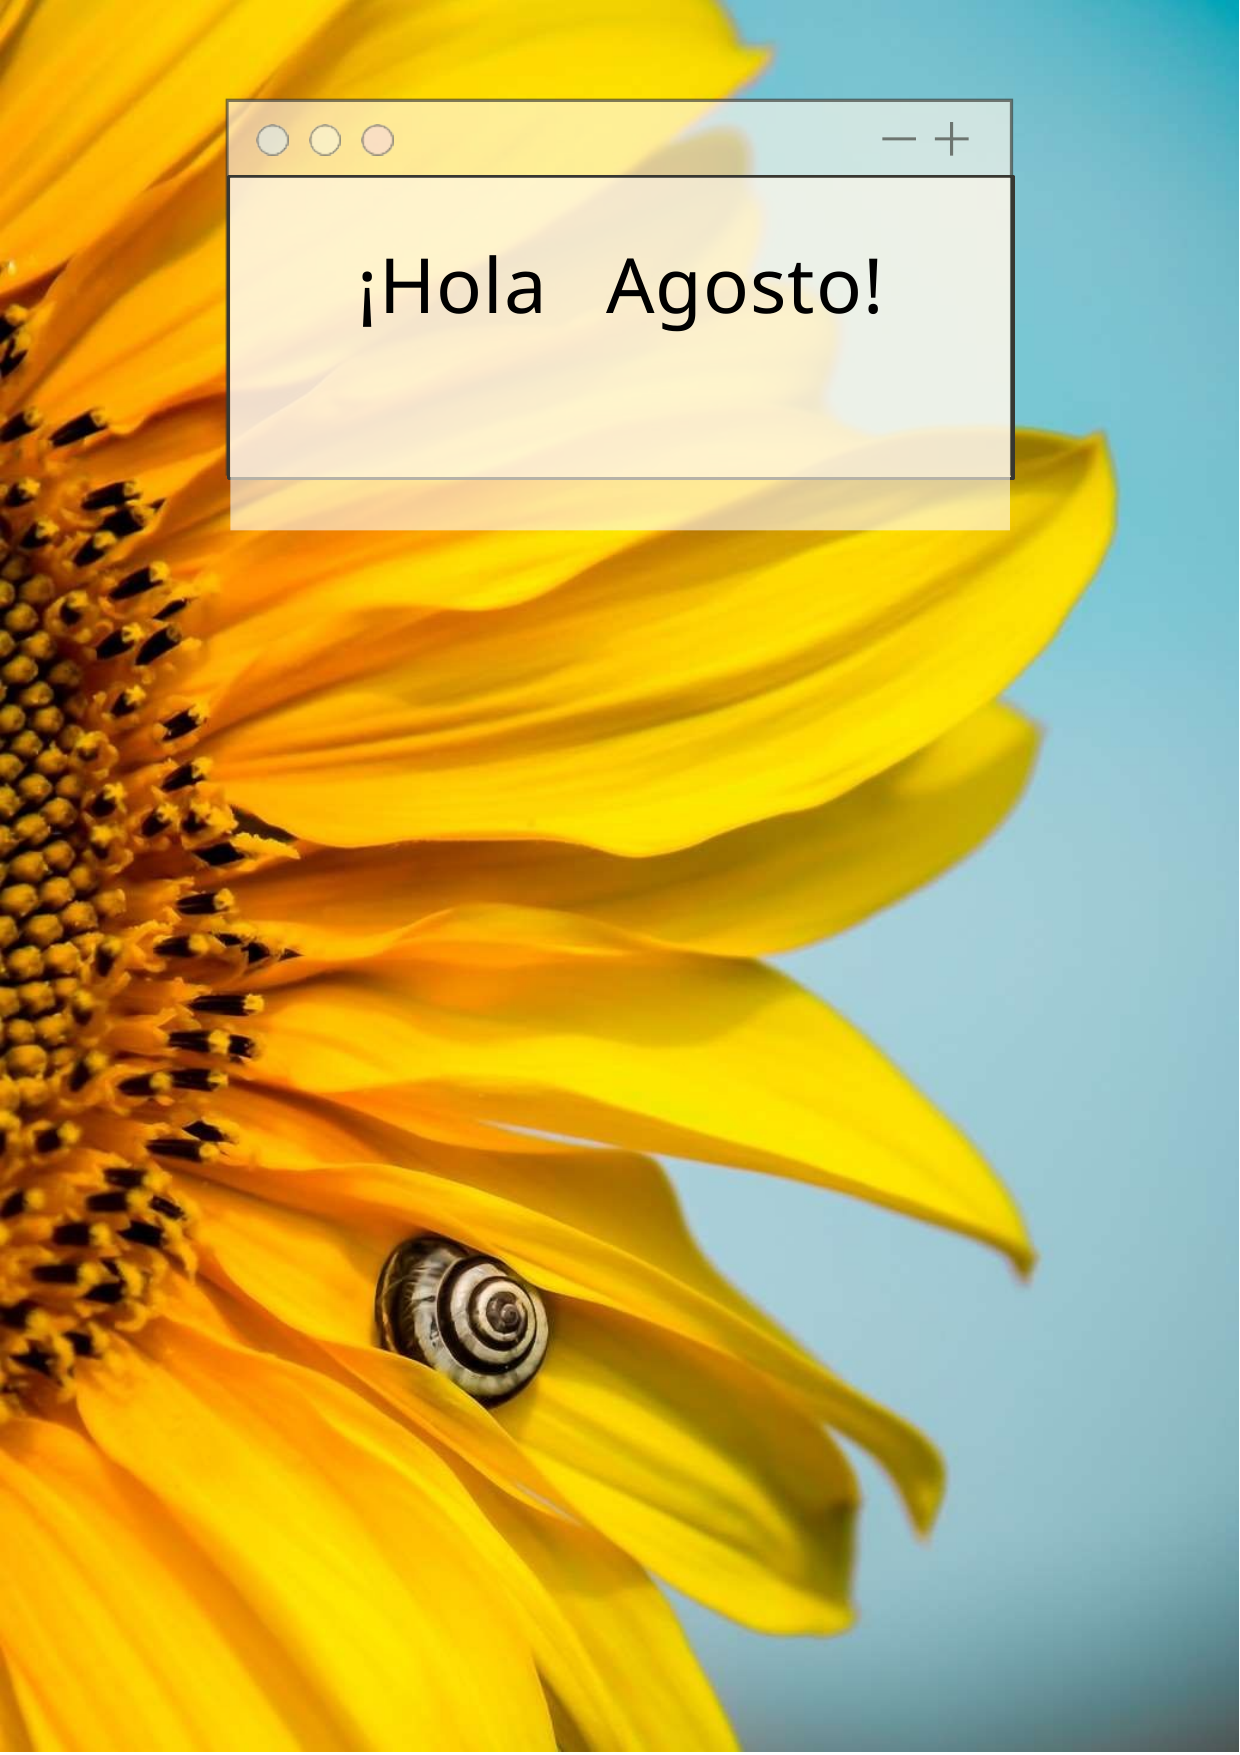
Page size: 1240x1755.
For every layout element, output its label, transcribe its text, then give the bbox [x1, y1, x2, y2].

title ¡Hola Agosto! [230, 177, 1010, 531]
picture [0, 0, 1239, 1752]
